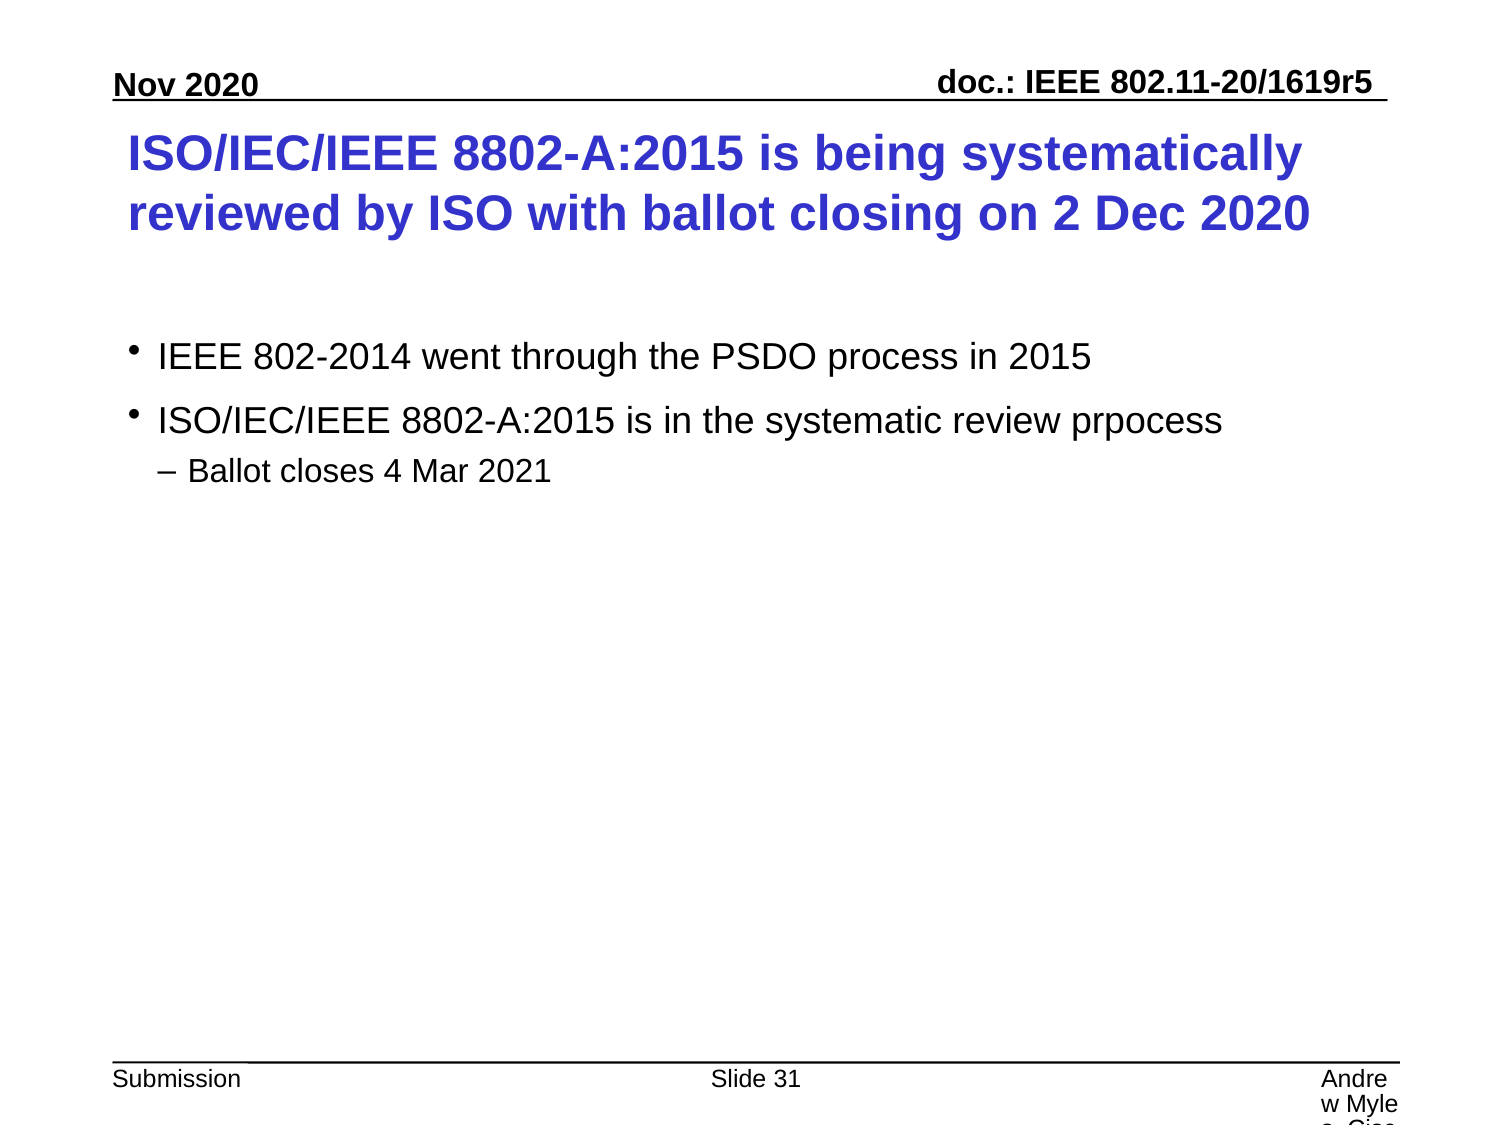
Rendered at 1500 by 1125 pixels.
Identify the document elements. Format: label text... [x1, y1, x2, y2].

title ISO/IEC/IEEE 8802-A:2015 is being systematically reviewed by ISO with ballot closing on 2 Dec 2020 [112, 112, 1388, 288]
footer Andrew Myles, Cisco [1320, 1061, 1402, 1093]
list IEEE 802-2014 went through the PSDO process in 2015 ISO/IEC/IEEE 8802-A:2015 is in the systematic review prpocess Ballot closes 4 Mar 2021 [112, 324, 1388, 1000]
slide_number Slide 31 [709, 1061, 803, 1093]
